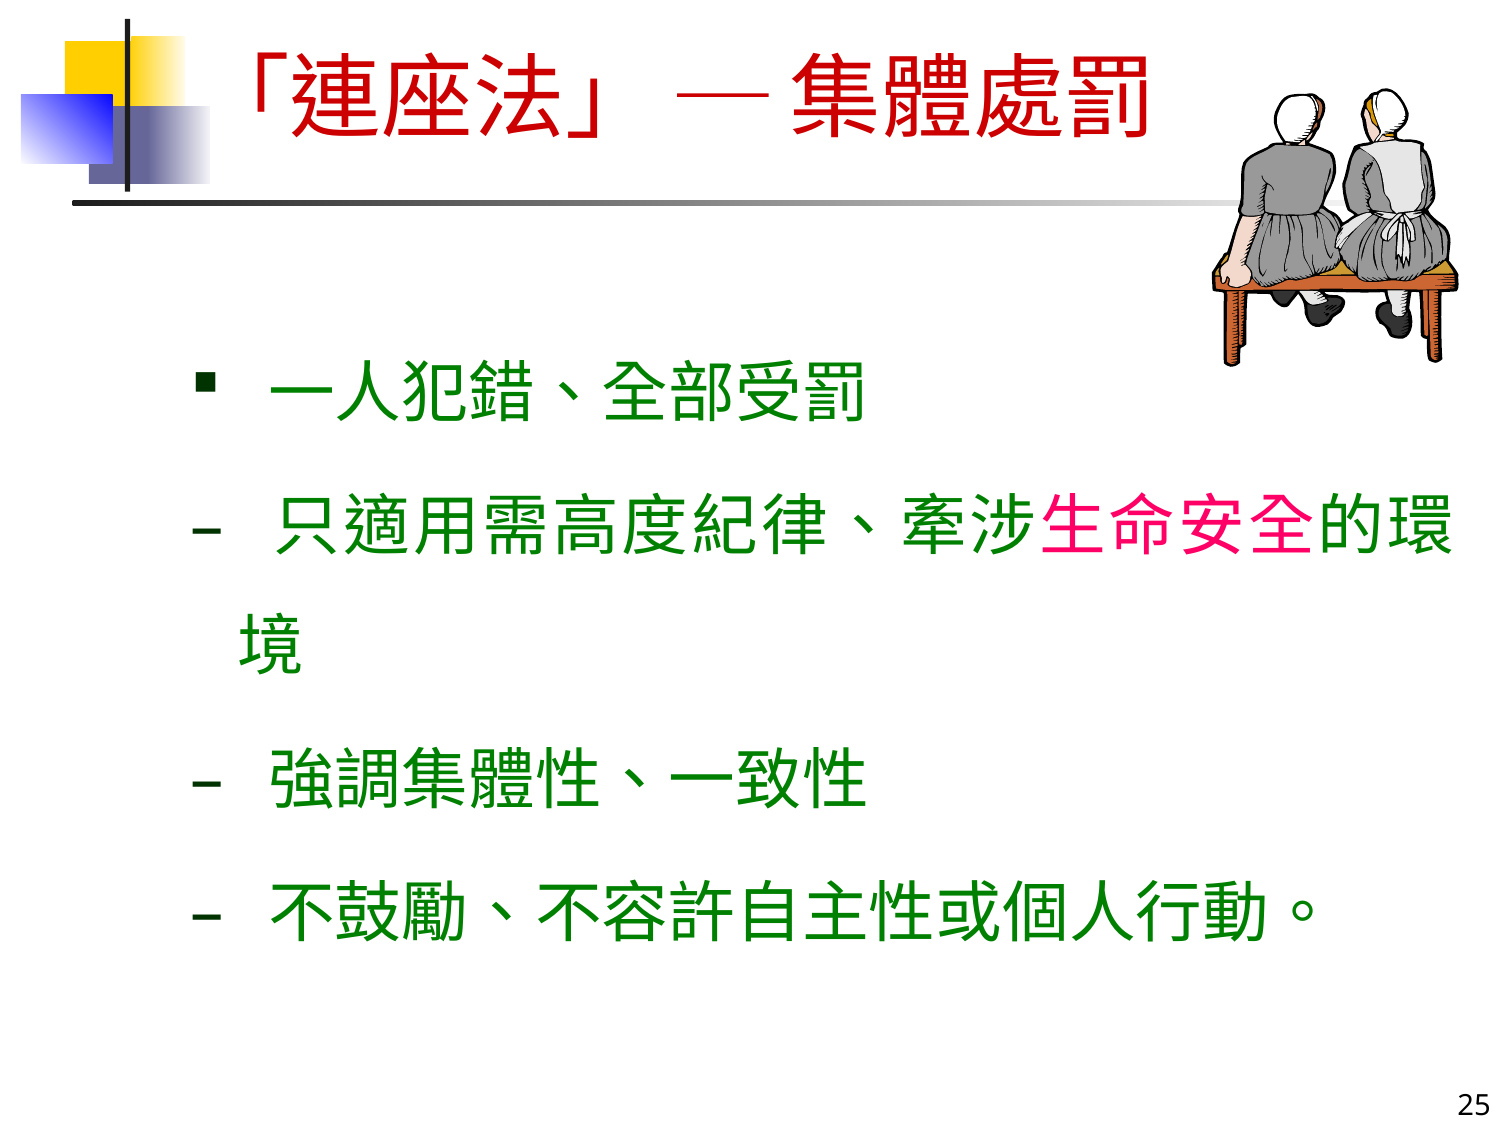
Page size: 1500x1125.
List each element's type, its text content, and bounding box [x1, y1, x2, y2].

list 一人犯錯、全部受罰 只適用需高度紀律、牽涉生命安全的環境 強調集體性、一致性 不鼓勵、不容許自主性或個人行動。 [100, 302, 1469, 1071]
picture [1211, 79, 1461, 368]
title 「連座法」 ─ 集體處罰 [183, 0, 1462, 188]
slide_number 25 [1193, 1058, 1500, 1125]
